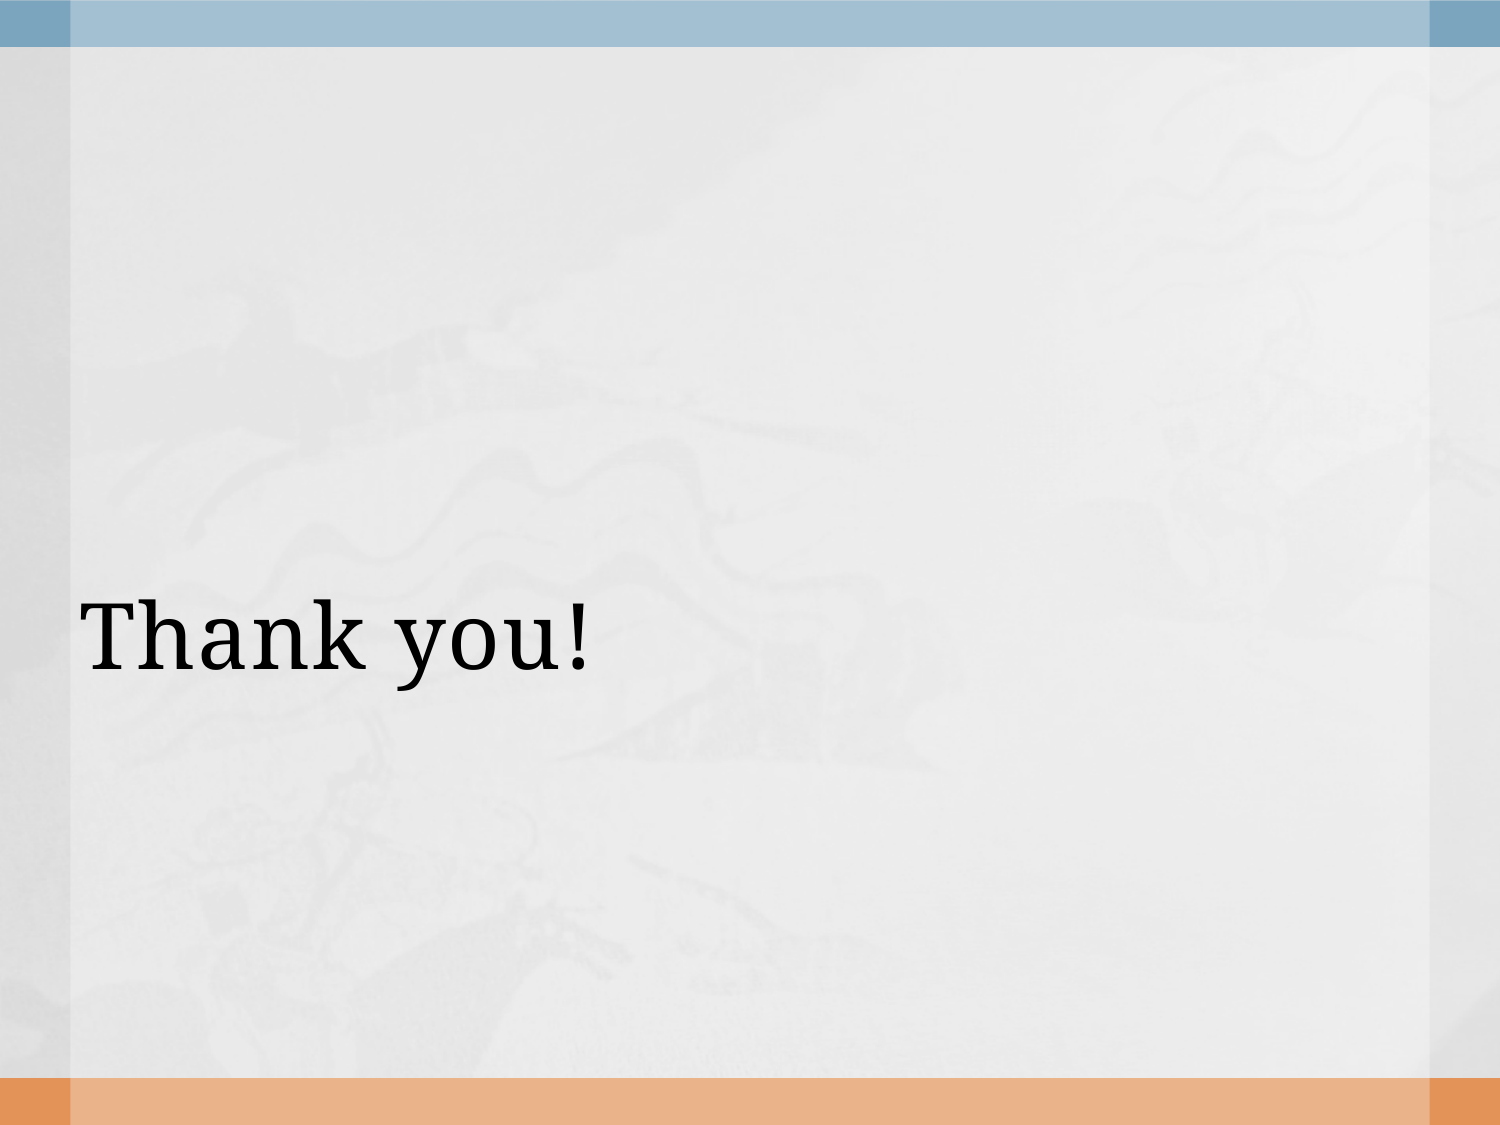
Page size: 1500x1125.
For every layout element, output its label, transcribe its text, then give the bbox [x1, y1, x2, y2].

title Thank you! [64, 538, 1415, 727]
